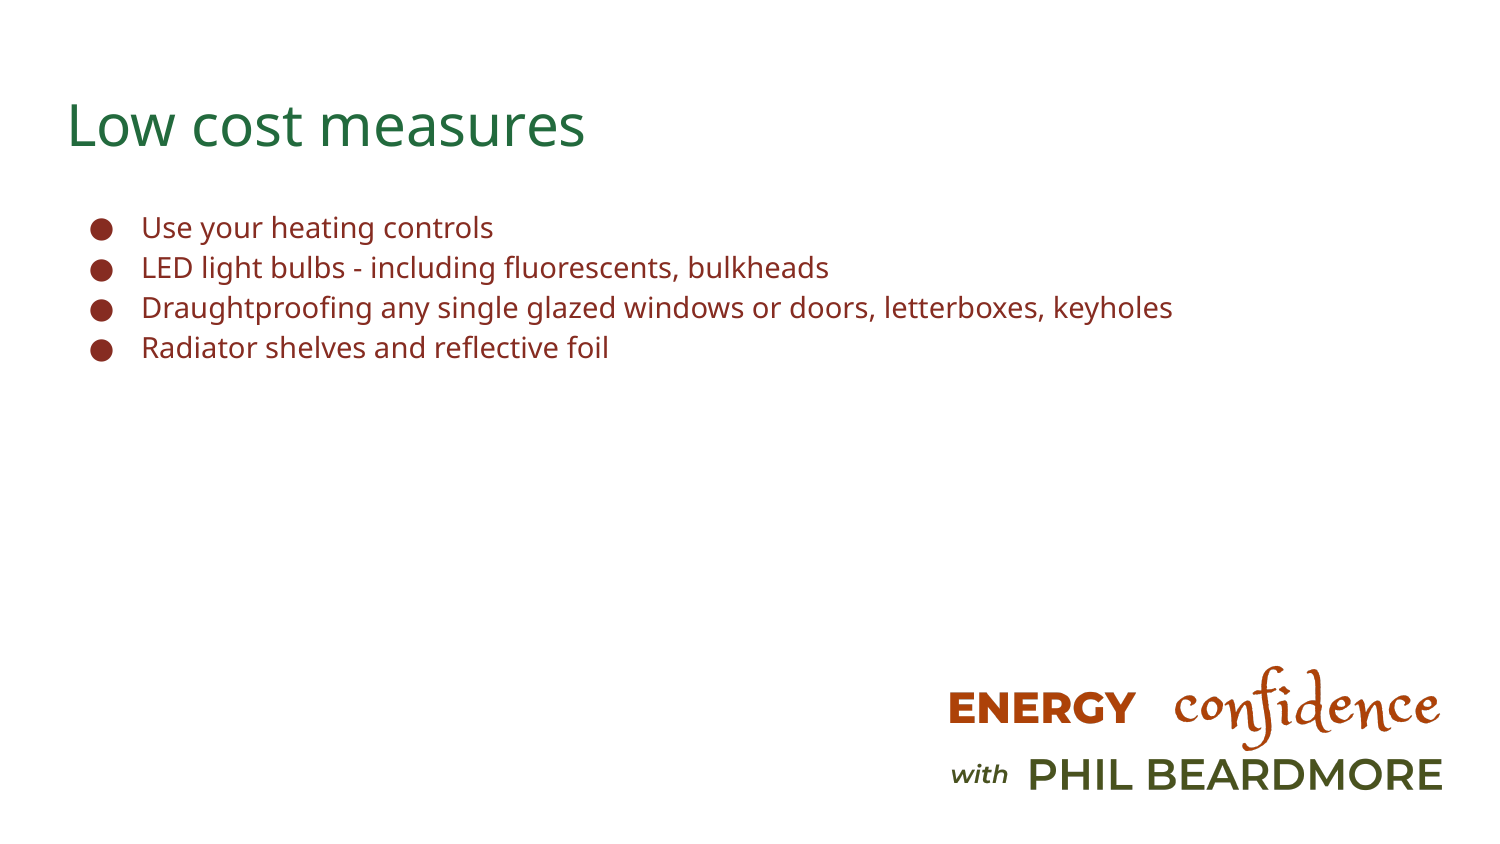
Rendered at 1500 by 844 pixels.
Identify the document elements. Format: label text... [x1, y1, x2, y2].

title Low cost measures [51, 72, 1500, 167]
list Use your heating controls LED light bulbs - including fluorescents, bulkheads Draughtproofing any single glazed windows or doors, letterboxes, keyholes Radiator shelves and reflective foil [51, 189, 1354, 750]
text_box https://www.flickr.com/photos/julianb/ [877, 737, 1370, 844]
picture [931, 626, 1471, 830]
